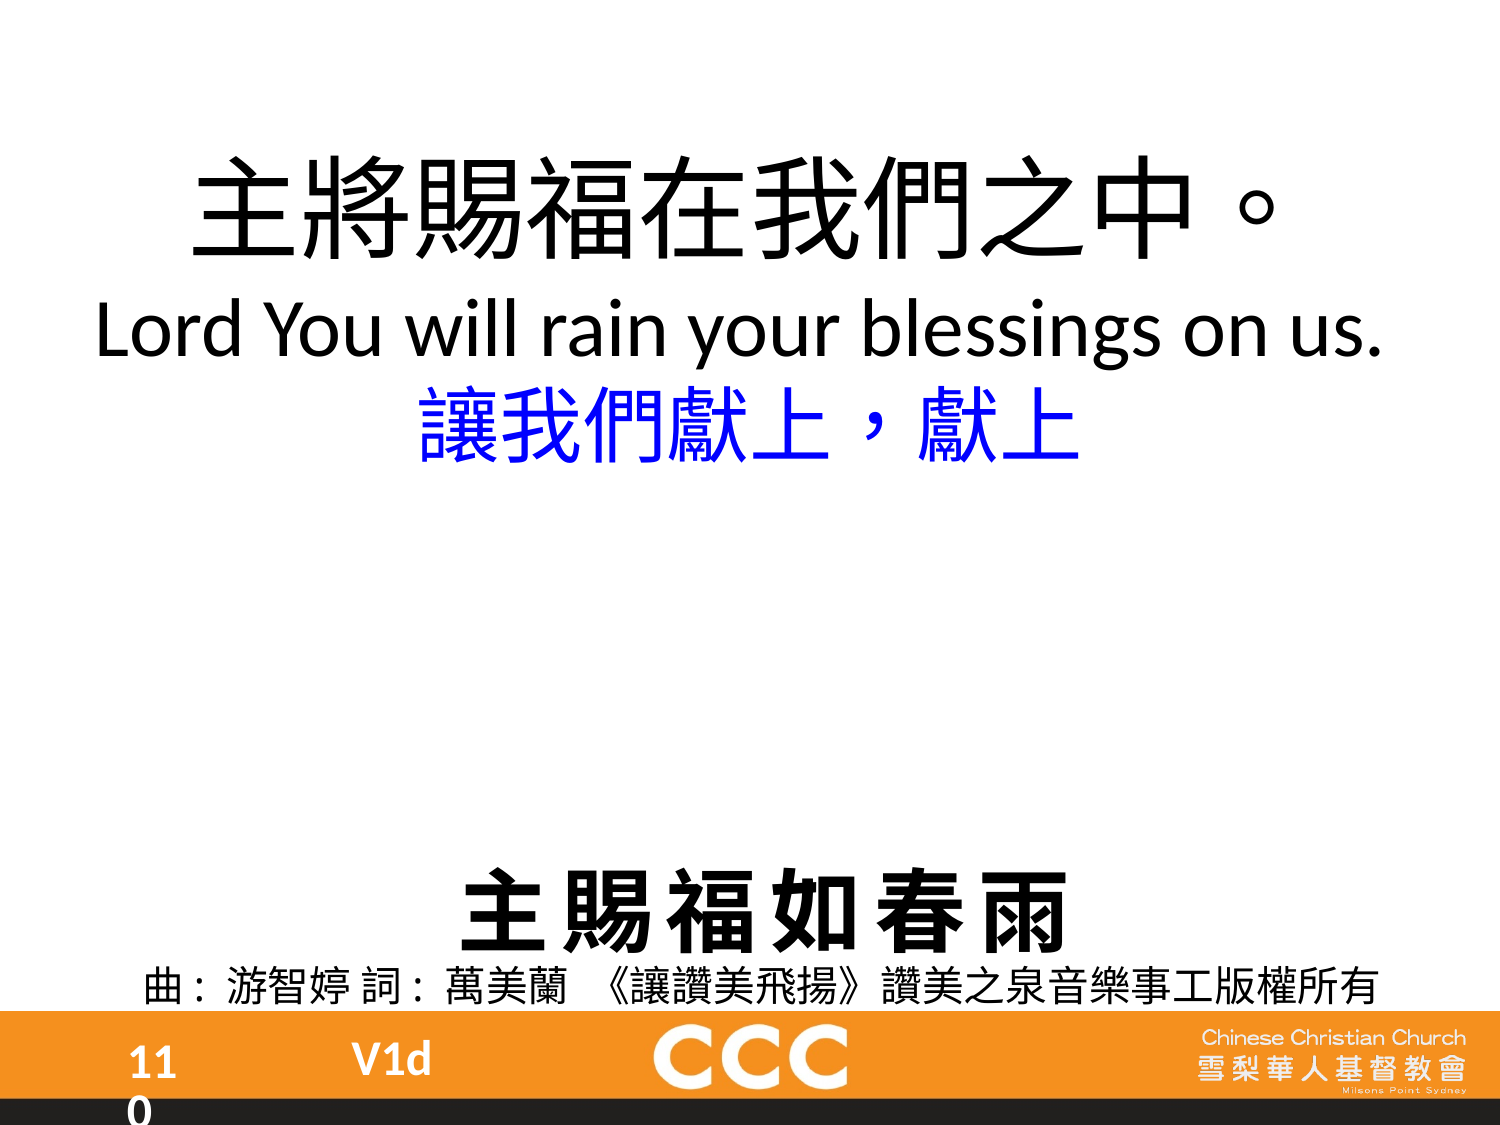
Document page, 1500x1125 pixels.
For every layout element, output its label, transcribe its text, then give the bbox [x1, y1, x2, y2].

slide_number 110 [112, 1020, 215, 1094]
picture [0, 1011, 1500, 1125]
text_box 曲: 游智婷 詞: 萬美蘭 《讓讚美飛揚》讚美之泉音樂事工版權所有 [123, 952, 1400, 1018]
text_box 主將賜福在我們之中。 Lord You will rain your blessings on us. 讓我們獻上，獻上 [0, 0, 1500, 481]
text_box 主賜福如春雨 [178, 845, 1351, 971]
text_box V1d [336, 1018, 486, 1094]
